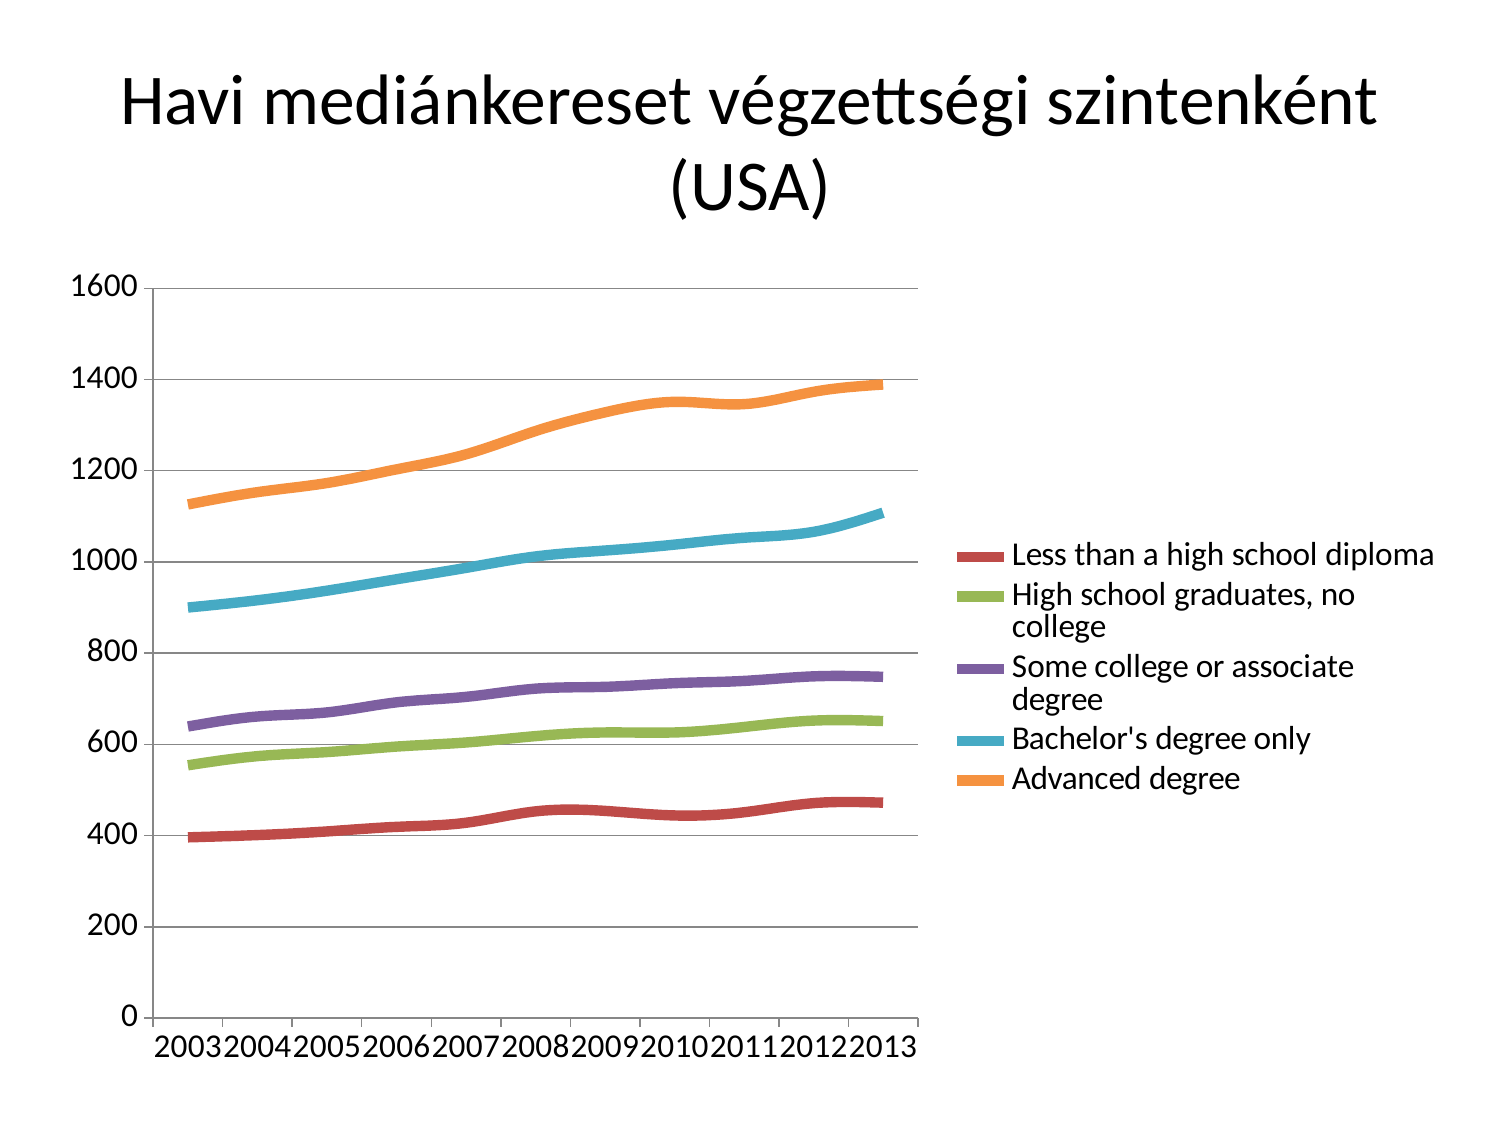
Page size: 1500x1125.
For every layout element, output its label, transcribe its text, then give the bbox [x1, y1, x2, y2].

title Havi mediánkereset végzettségi szintenként (USA) [75, 45, 1425, 233]
chart [41, 255, 1459, 1083]
